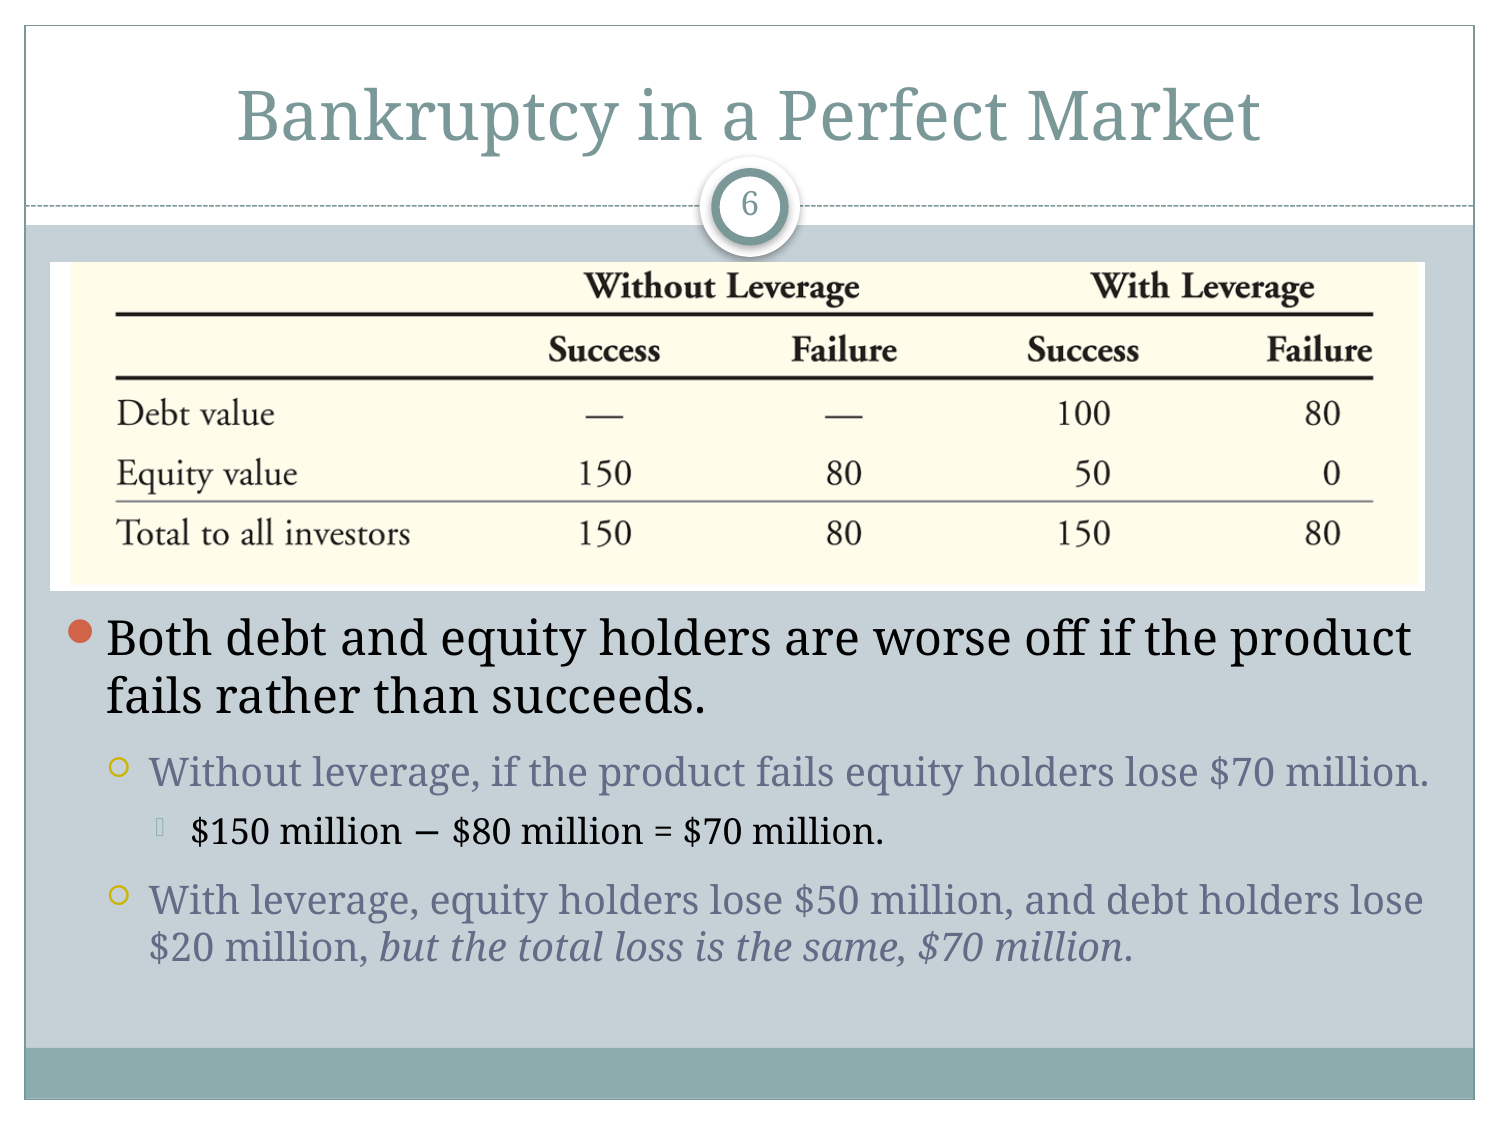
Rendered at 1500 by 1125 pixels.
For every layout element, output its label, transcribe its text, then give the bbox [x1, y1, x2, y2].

slide_number 6 [712, 168, 788, 241]
picture [49, 262, 1426, 591]
list Both debt and equity holders are worse off if the product fails rather than succeeds. Without leverage, if the product fails equity holders lose $70 million. $150 million − $80 million = $70 million. With leverage, equity holders lose $50 million, and debt holders lose $20 million, but the total loss is the same, $70 million. [50, 600, 1445, 1026]
title Bankruptcy in a Perfect Market [49, 37, 1450, 162]
